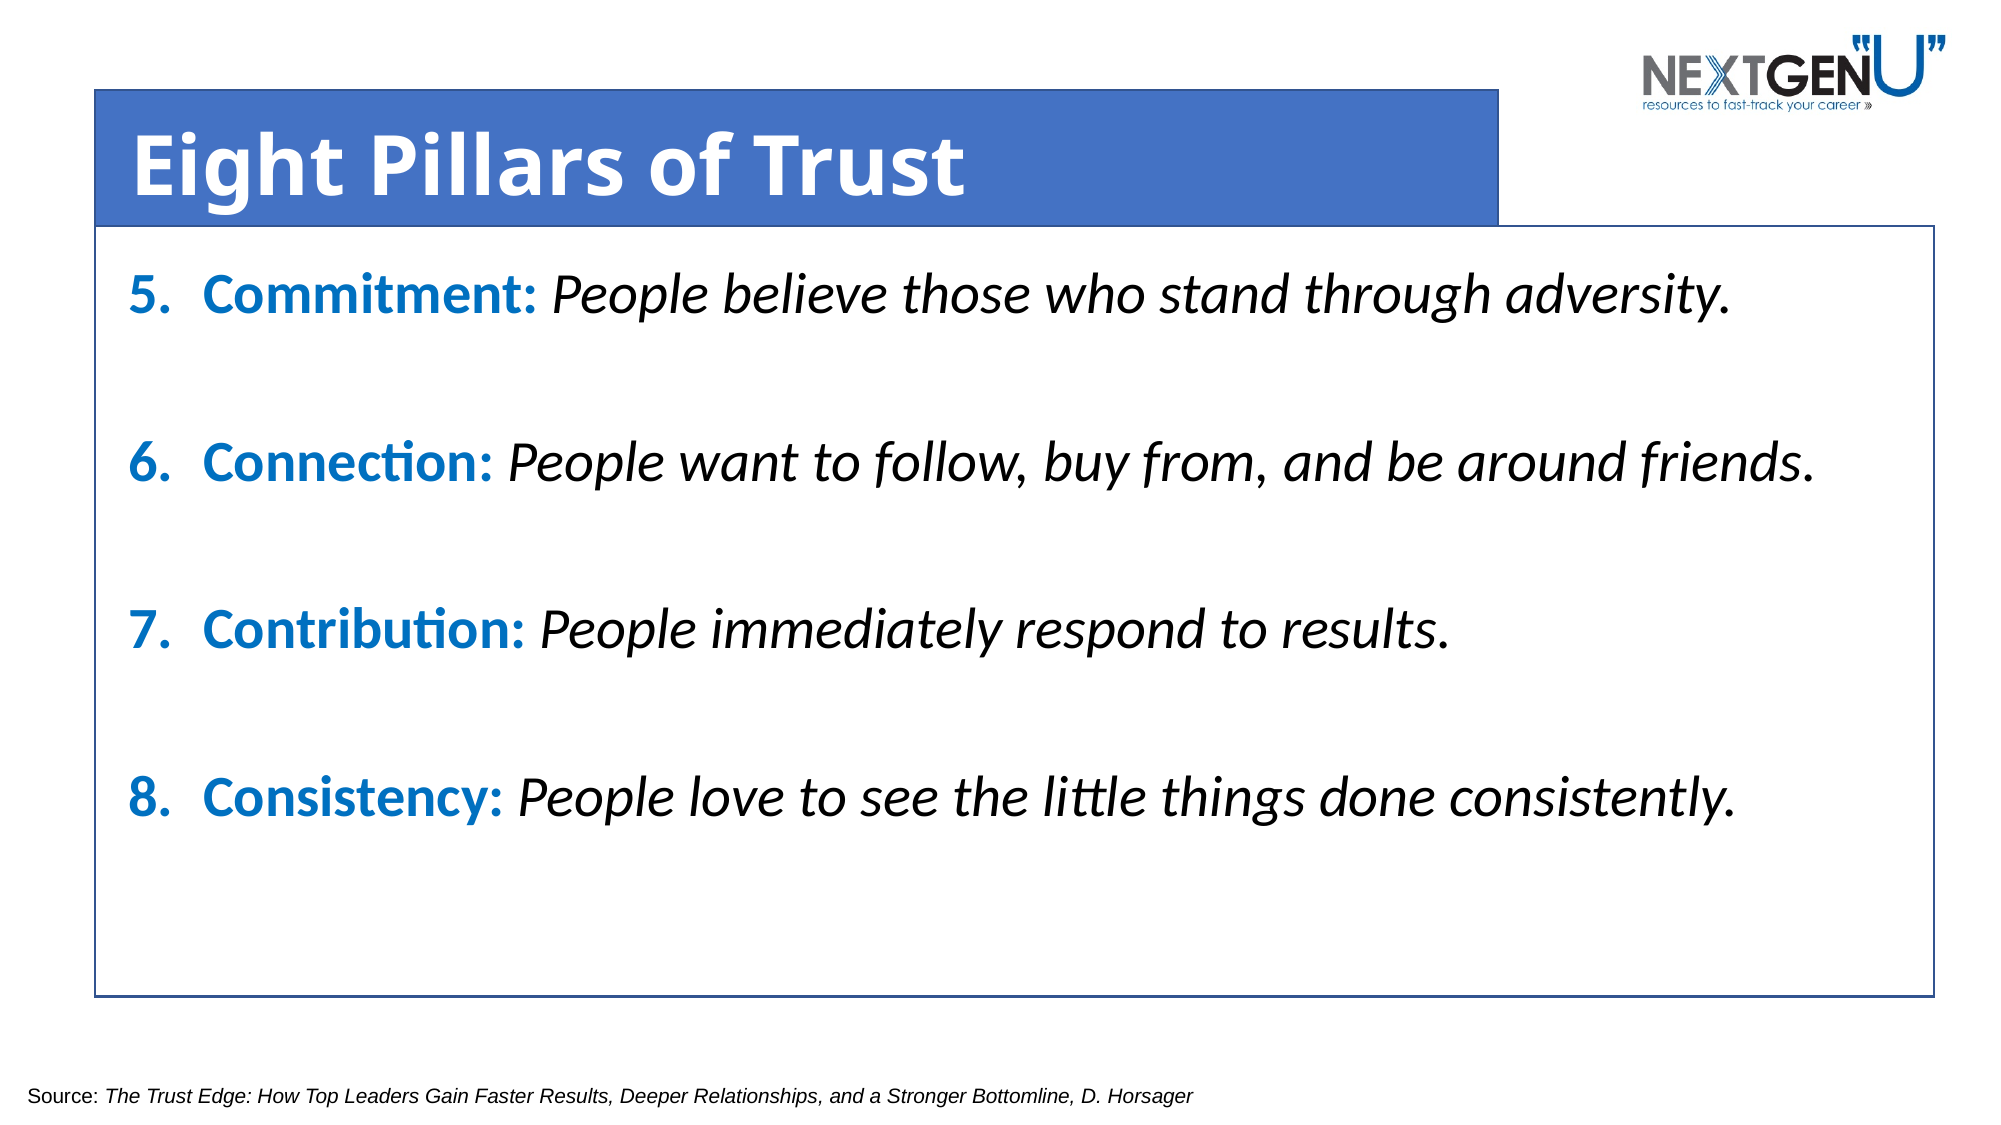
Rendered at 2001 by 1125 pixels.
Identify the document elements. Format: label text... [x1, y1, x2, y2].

title Eight Pillars of Trust [115, 59, 1863, 225]
text_box Source: The Trust Edge: How Top Leaders Gain Faster Results, Deeper Relationships, and a Stronger Bottomline, D. Horsager [12, 1074, 1325, 1115]
text_box [94, 225, 1935, 998]
text_box [94, 89, 115, 225]
picture [1636, 27, 1952, 119]
